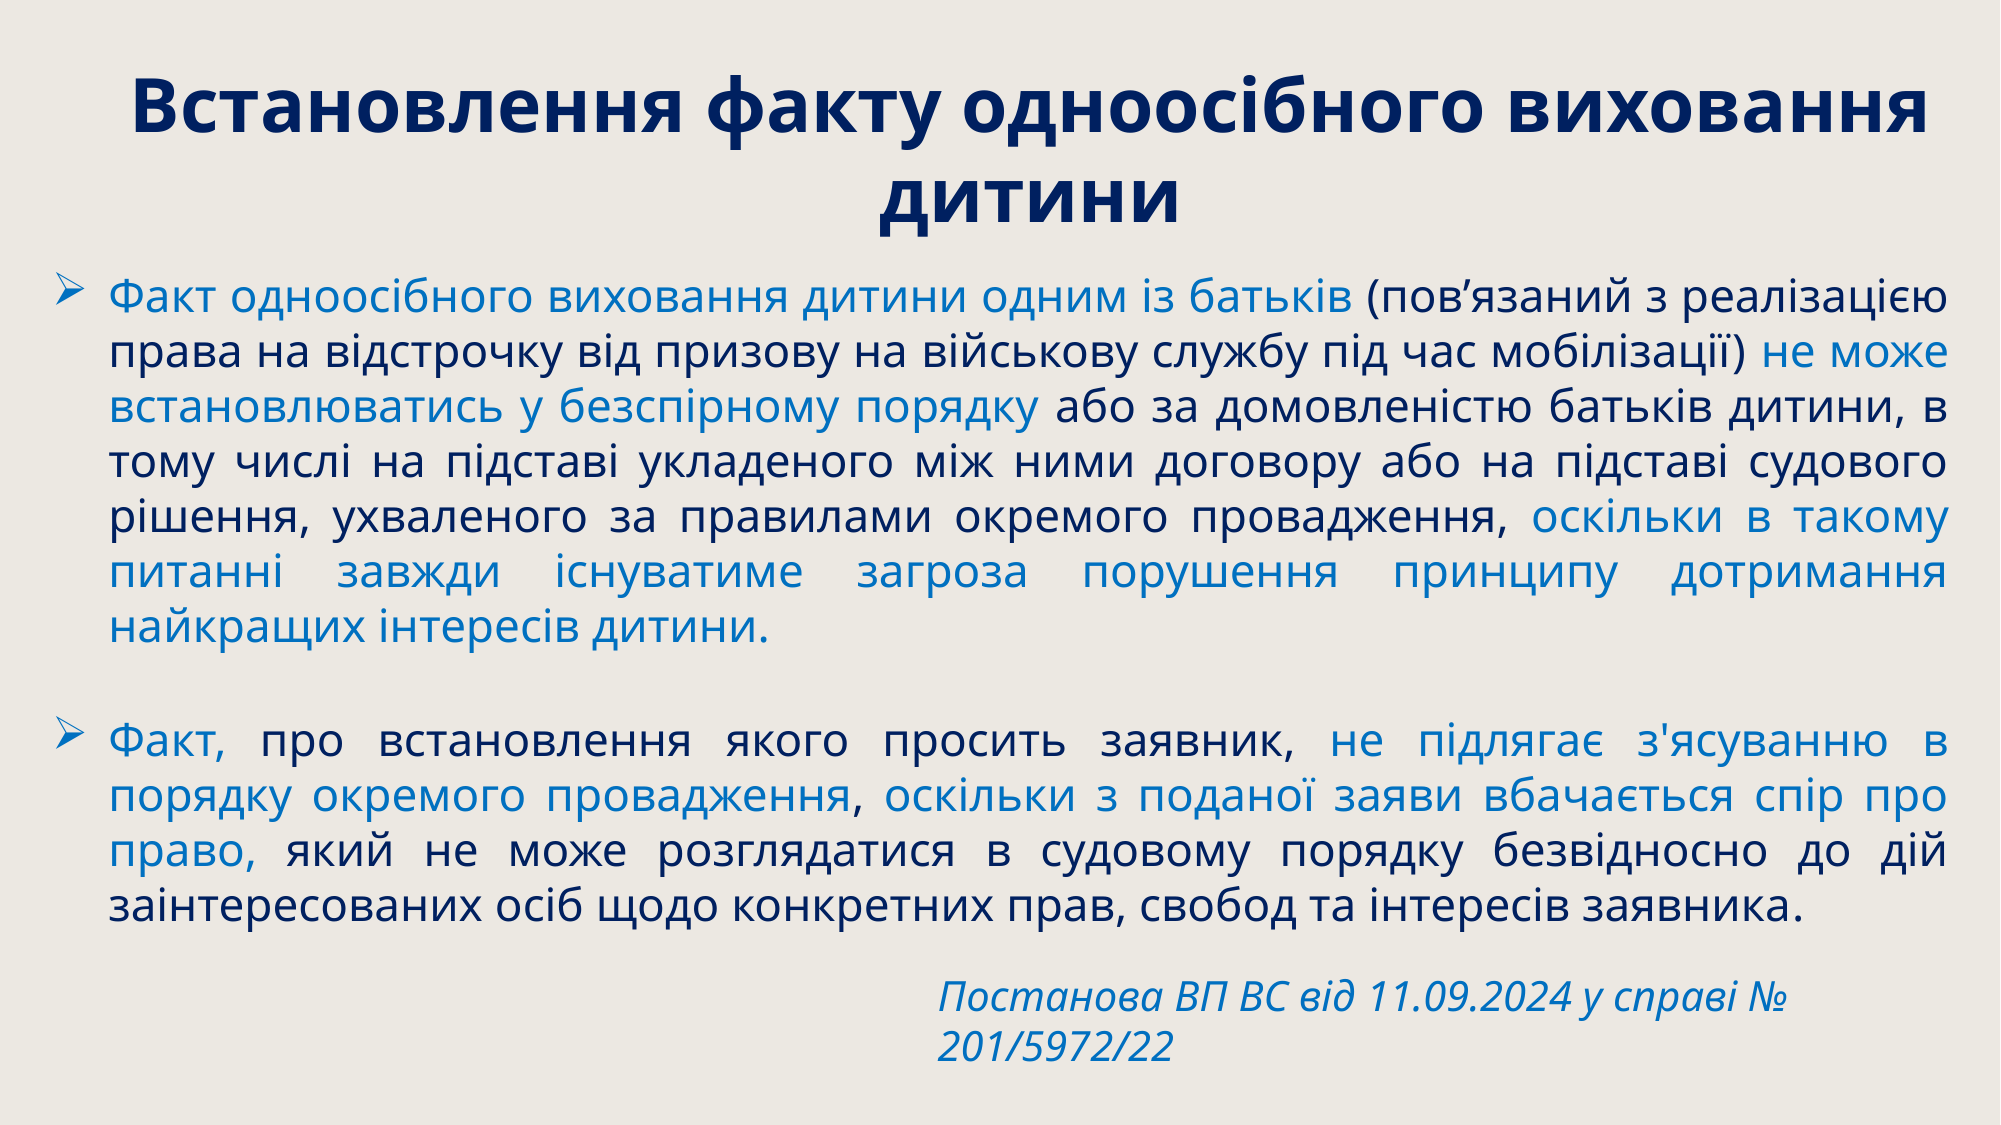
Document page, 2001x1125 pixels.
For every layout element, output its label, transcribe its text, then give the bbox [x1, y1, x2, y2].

text_box Постанова ВП ВС від 11.09.2024 у справі № 201/5972/22 [137, 962, 1925, 1078]
text_box Факт одноосібного виховання дитини одним із батьків (пов’язаний з реалізацією права на відстрочку від призову на військову службу під час мобілізації) не може встановлюватись у безспірному порядку або за домовленістю батьків дитини, в тому числі на підставі укладеного між ними договору або на підставі судового рішення, ухваленого за правилами окремого провадження, оскільки в такому питанні завжди існуватиме загроза порушення принципу дотримання найкращих інтересів дитини. Факт, про встановлення якого просить заявник, не підлягає з'ясуванню в порядку окремого провадження, оскільки з поданої заяви вбачається спір про право, який не може розглядатися в судовому порядку безвідносно до дій заінтересованих осіб щодо конкретних прав, свобод та інтересів заявника. [50, 212, 1950, 931]
text_box Встановлення факту одноосібного виховання дитини [87, 49, 1975, 245]
